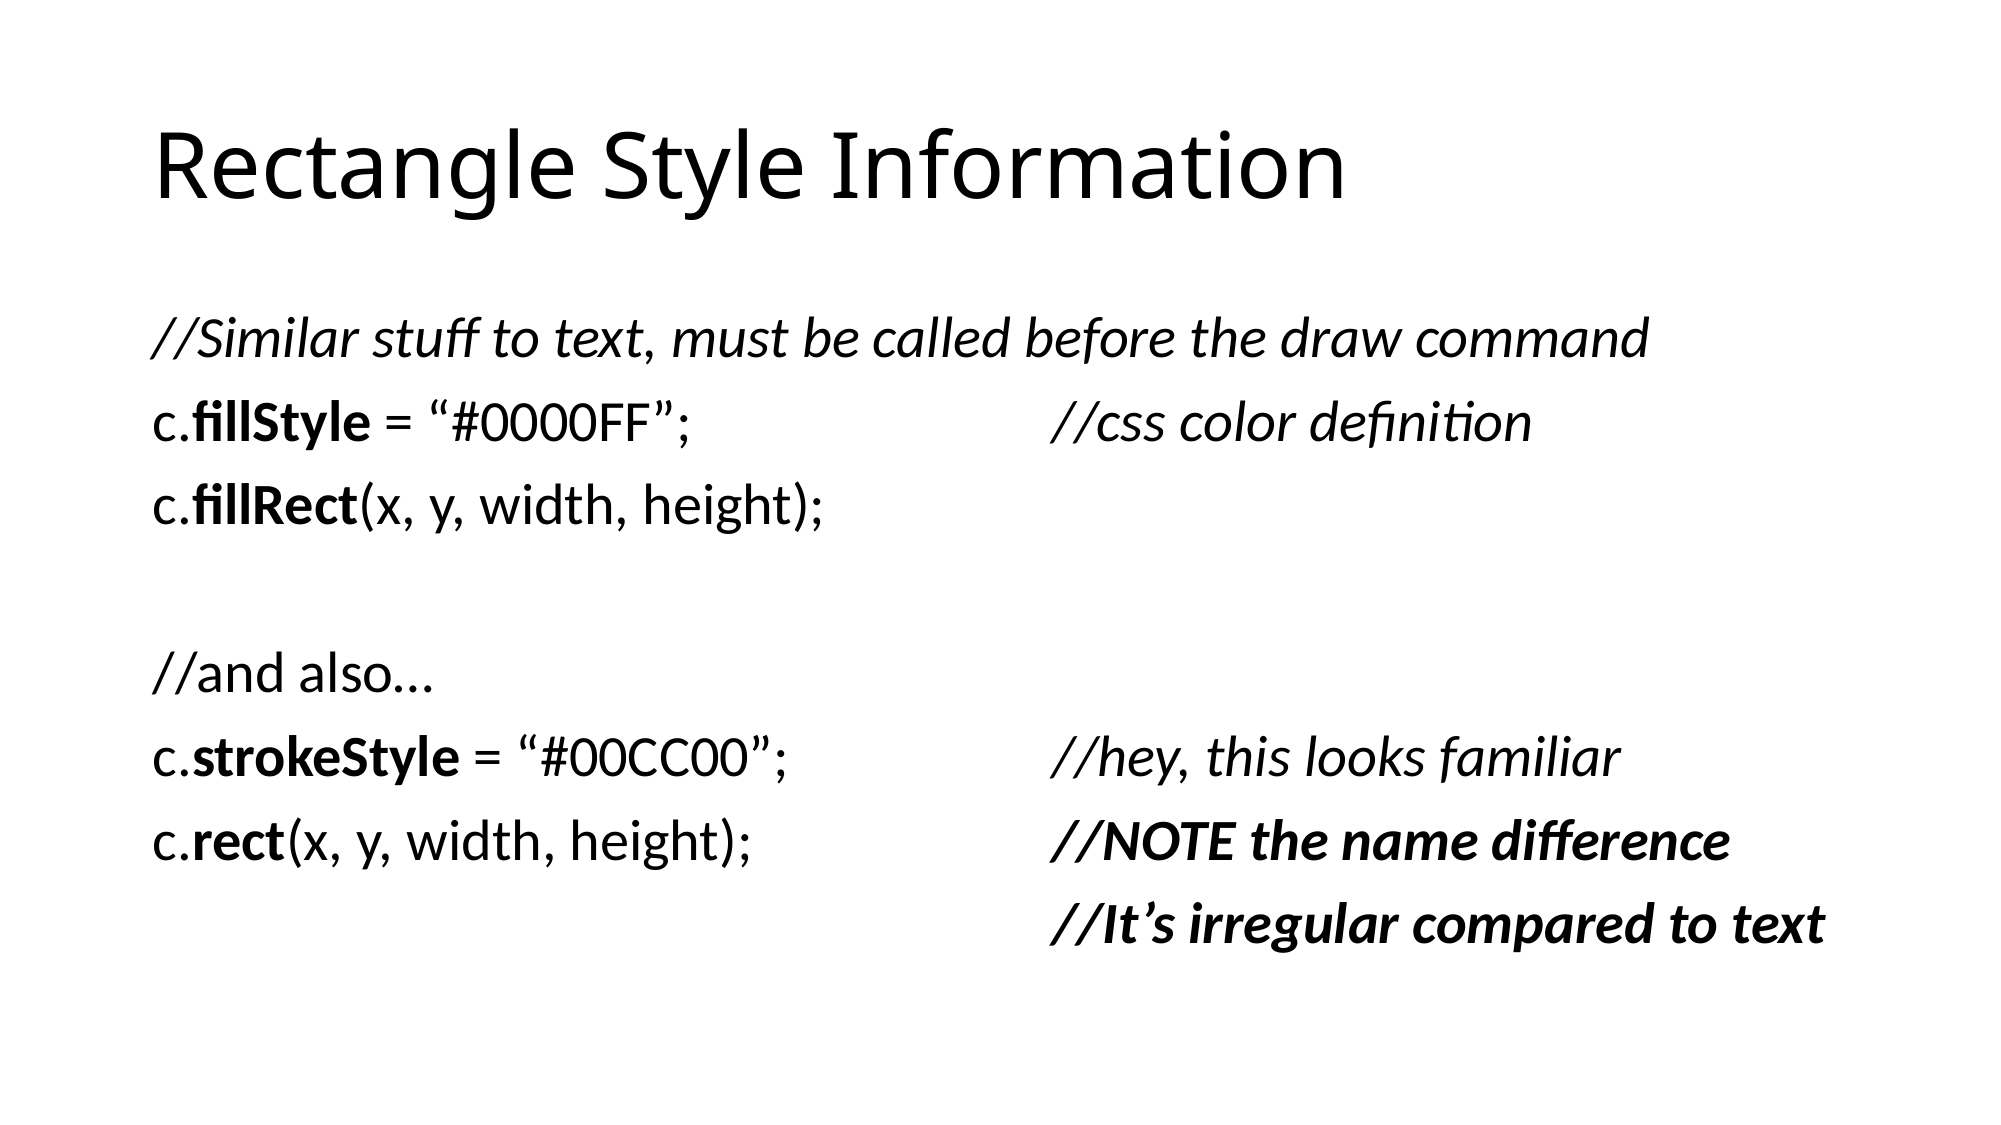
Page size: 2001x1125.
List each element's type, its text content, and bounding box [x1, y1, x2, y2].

list //Similar stuff to text, must be called before the draw command c.fillStyle = “#0000FF”; //css color definition c.fillRect(x, y, width, height); //and also… c.strokeStyle = “#00CC00”; //hey, this looks familiar c.rect(x, y, width, height); //NOTE the name difference //It’s irregular compared to text [137, 299, 1863, 1014]
title Rectangle Style Information [137, 59, 1863, 278]
